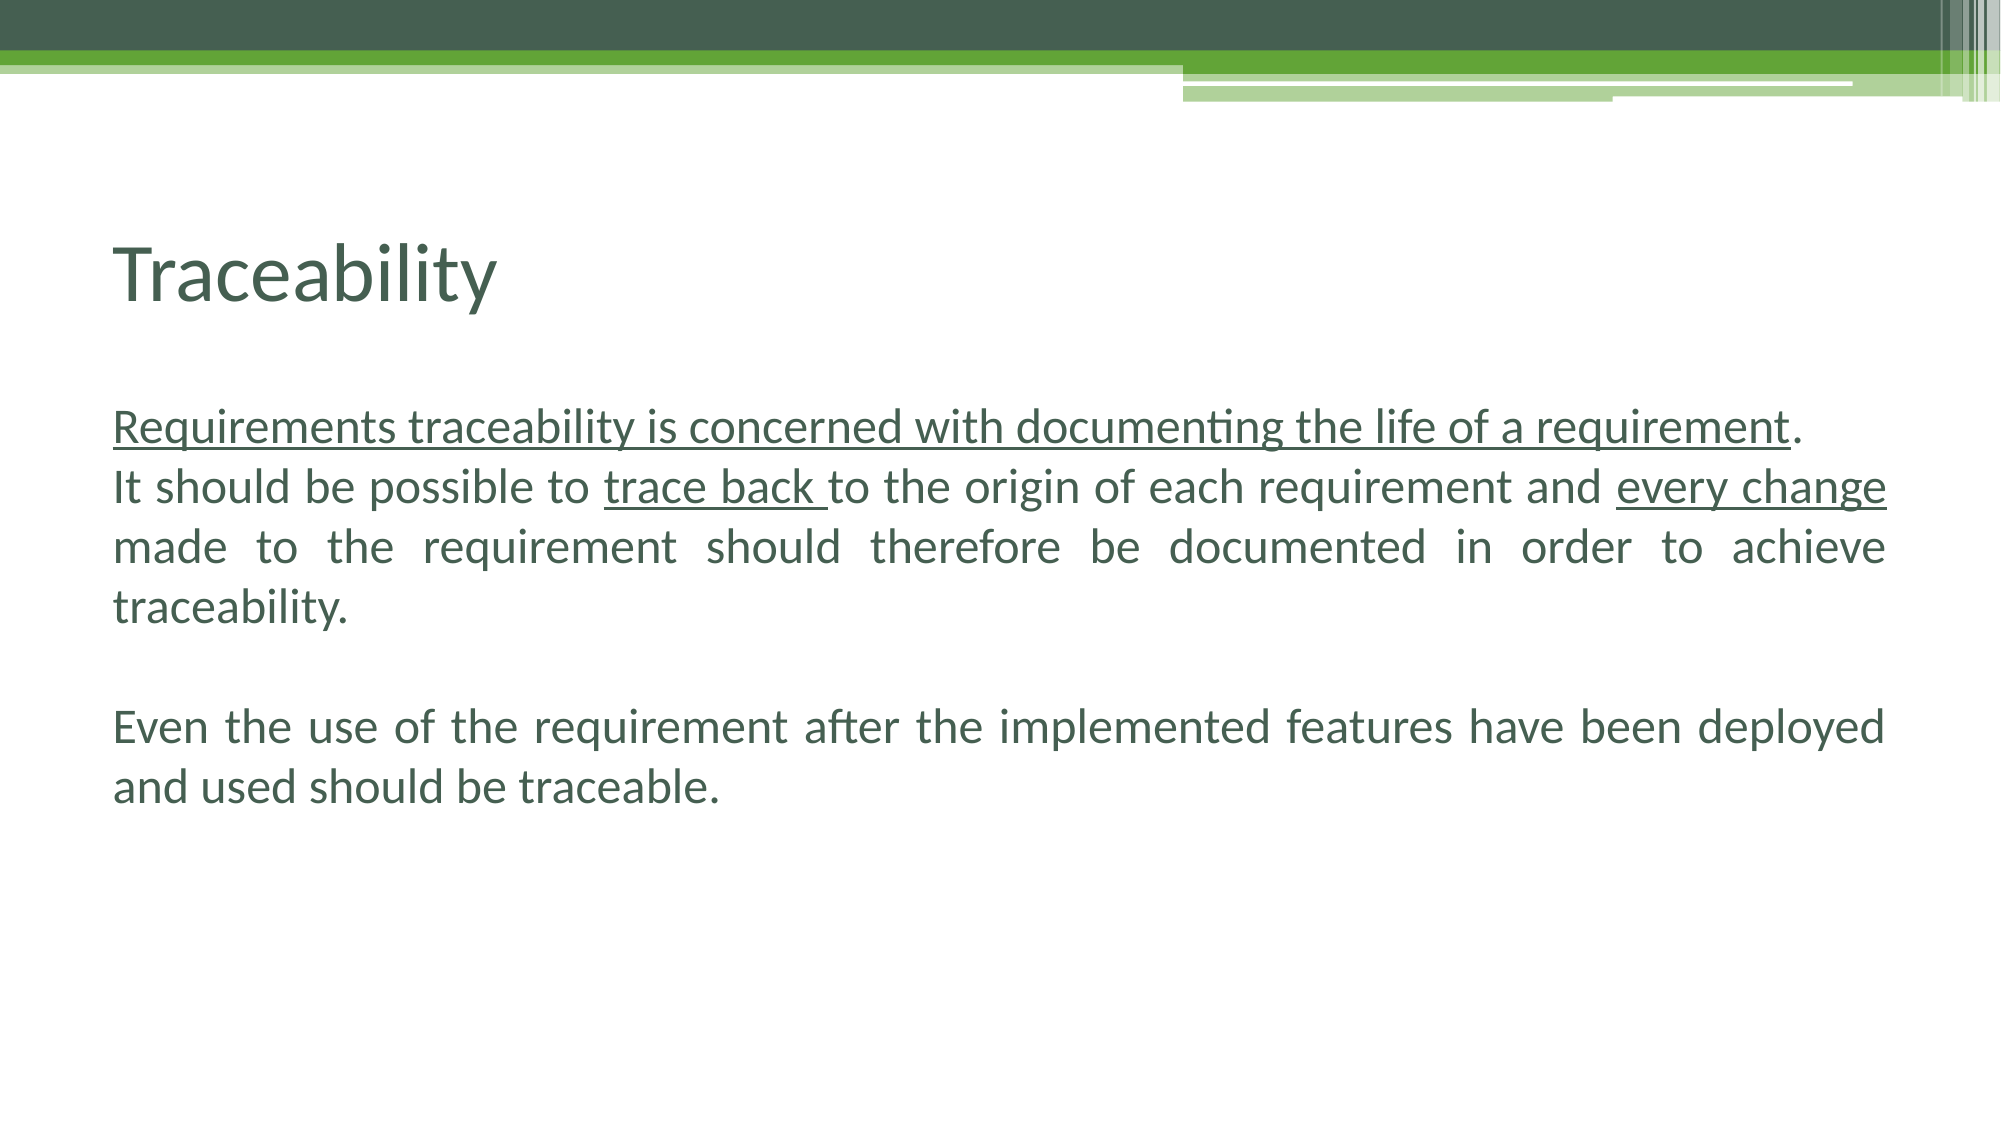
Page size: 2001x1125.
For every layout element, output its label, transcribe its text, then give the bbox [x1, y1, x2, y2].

list Requirements traceability is concerned with documenting the life of a requirement. It should be possible to trace back to the origin of each requirement and every change made to the requirement should therefore be documented in order to achieve traceability. Even the use of the requirement after the implemented features have been deployed and used should be traceable. [112, 393, 1888, 879]
title Traceability [112, 217, 1888, 322]
